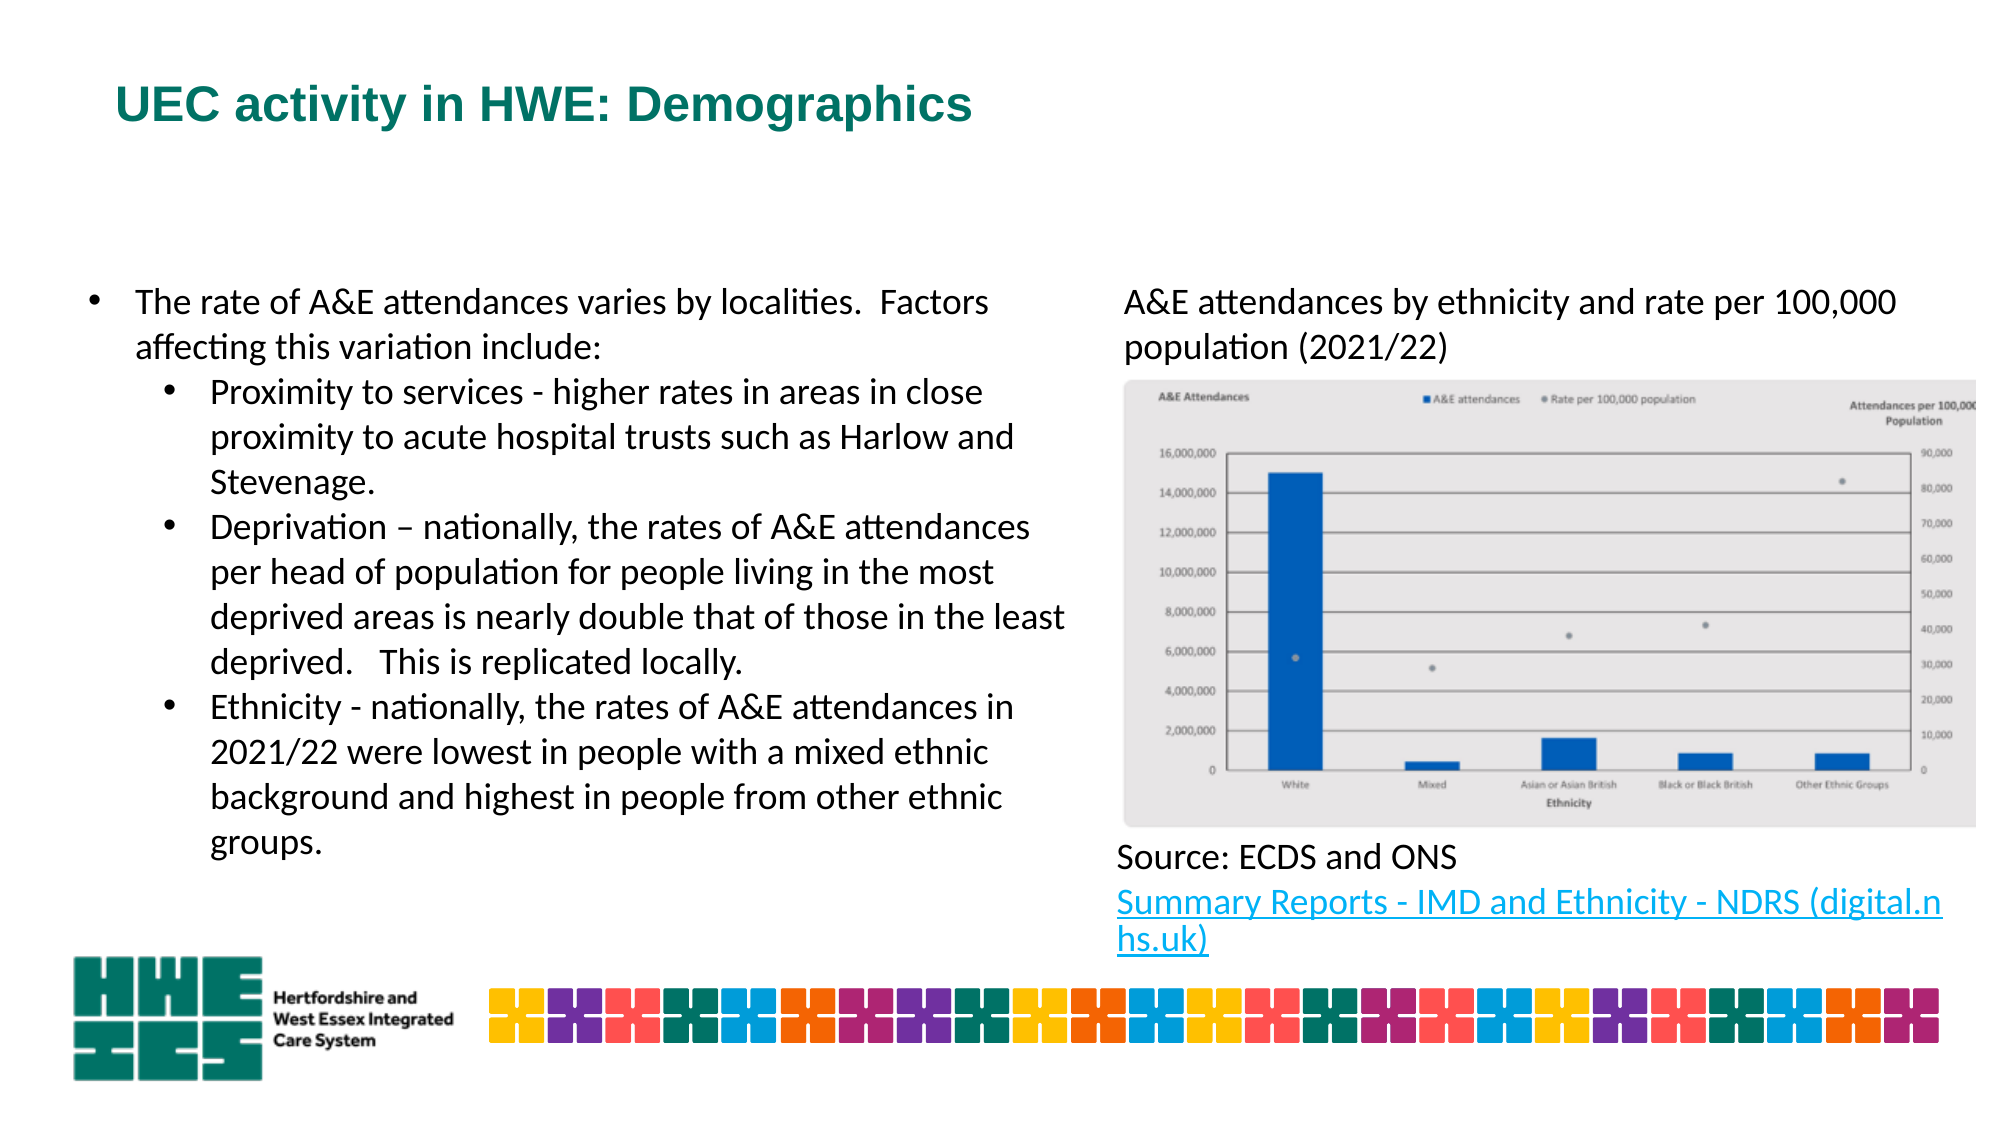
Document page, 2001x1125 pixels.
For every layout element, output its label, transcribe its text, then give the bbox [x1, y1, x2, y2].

text_box UEC activity in HWE: Demographics [100, 70, 1966, 288]
picture [1112, 377, 1976, 832]
picture [489, 968, 1940, 1066]
picture [44, 927, 484, 1111]
text_box Source: ECDS and ONS Summary Reports - IMD and Ethnicity - NDRS (digital.nhs.uk) [1101, 824, 1966, 930]
text_box A&E attendances by ethnicity and rate per 100,000 population (2021/22) [1108, 269, 1973, 374]
text_box The rate of A&E attendances varies by localities. Factors affecting this variation include: Proximity to services - higher rates in areas in close proximity to acute hospital trusts such as Harlow and Stevenage. Deprivation – nationally, the rates of A&E attendances per head of population for people living in the most deprived areas is nearly double that of those in the least deprived. This is replicated locally. Ethnicity - nationally, the rates of A&E attendances in 2021/22 were lowest in people with a mixed ethnic background and highest in people from other ethnic groups. [73, 269, 1102, 914]
